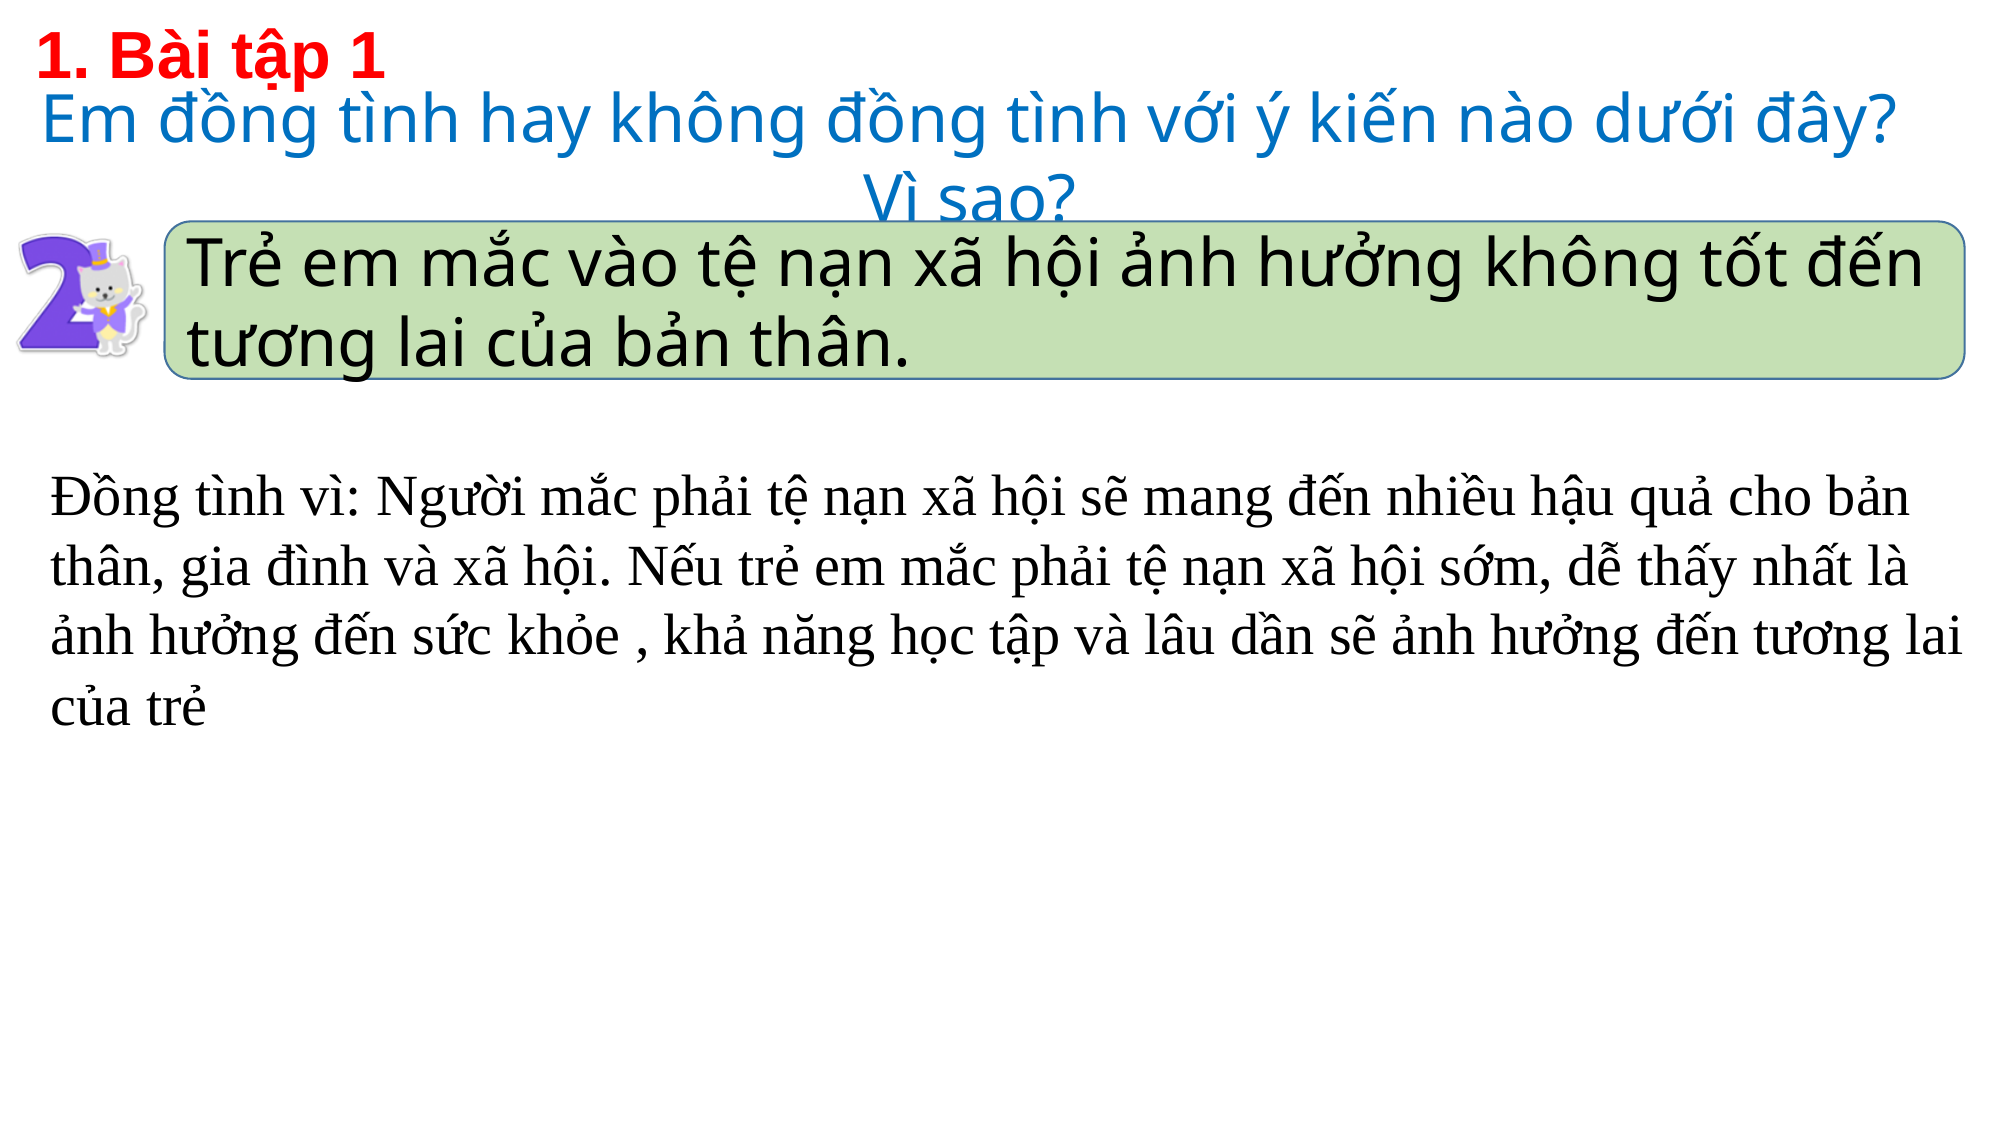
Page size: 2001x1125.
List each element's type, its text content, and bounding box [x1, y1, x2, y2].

text_box Em đồng tình hay không đồng tình với ý kiến nào dưới đây? Vì sao? [0, 68, 1941, 220]
text_box Trẻ em mắc vào tệ nạn xã hội ảnh hưởng không tốt đến tương lai của bản thân. [210, 220, 1966, 380]
text_box Đồng tình vì: Người mắc phải tệ nạn xã hội sẽ mang đến nhiều hậu quả cho bản thân, gia đình và xã hội. Nếu trẻ em mắc phải tệ nạn xã hội sớm, dễ thấy nhất là ảnh hưởng đến sức khỏe , khả năng học tập và lâu dần sẽ ảnh hưởng đến tương lai của trẻ [36, 449, 2000, 744]
picture [0, 197, 210, 392]
text_box 1. Bài tập 1 [20, 4, 512, 99]
